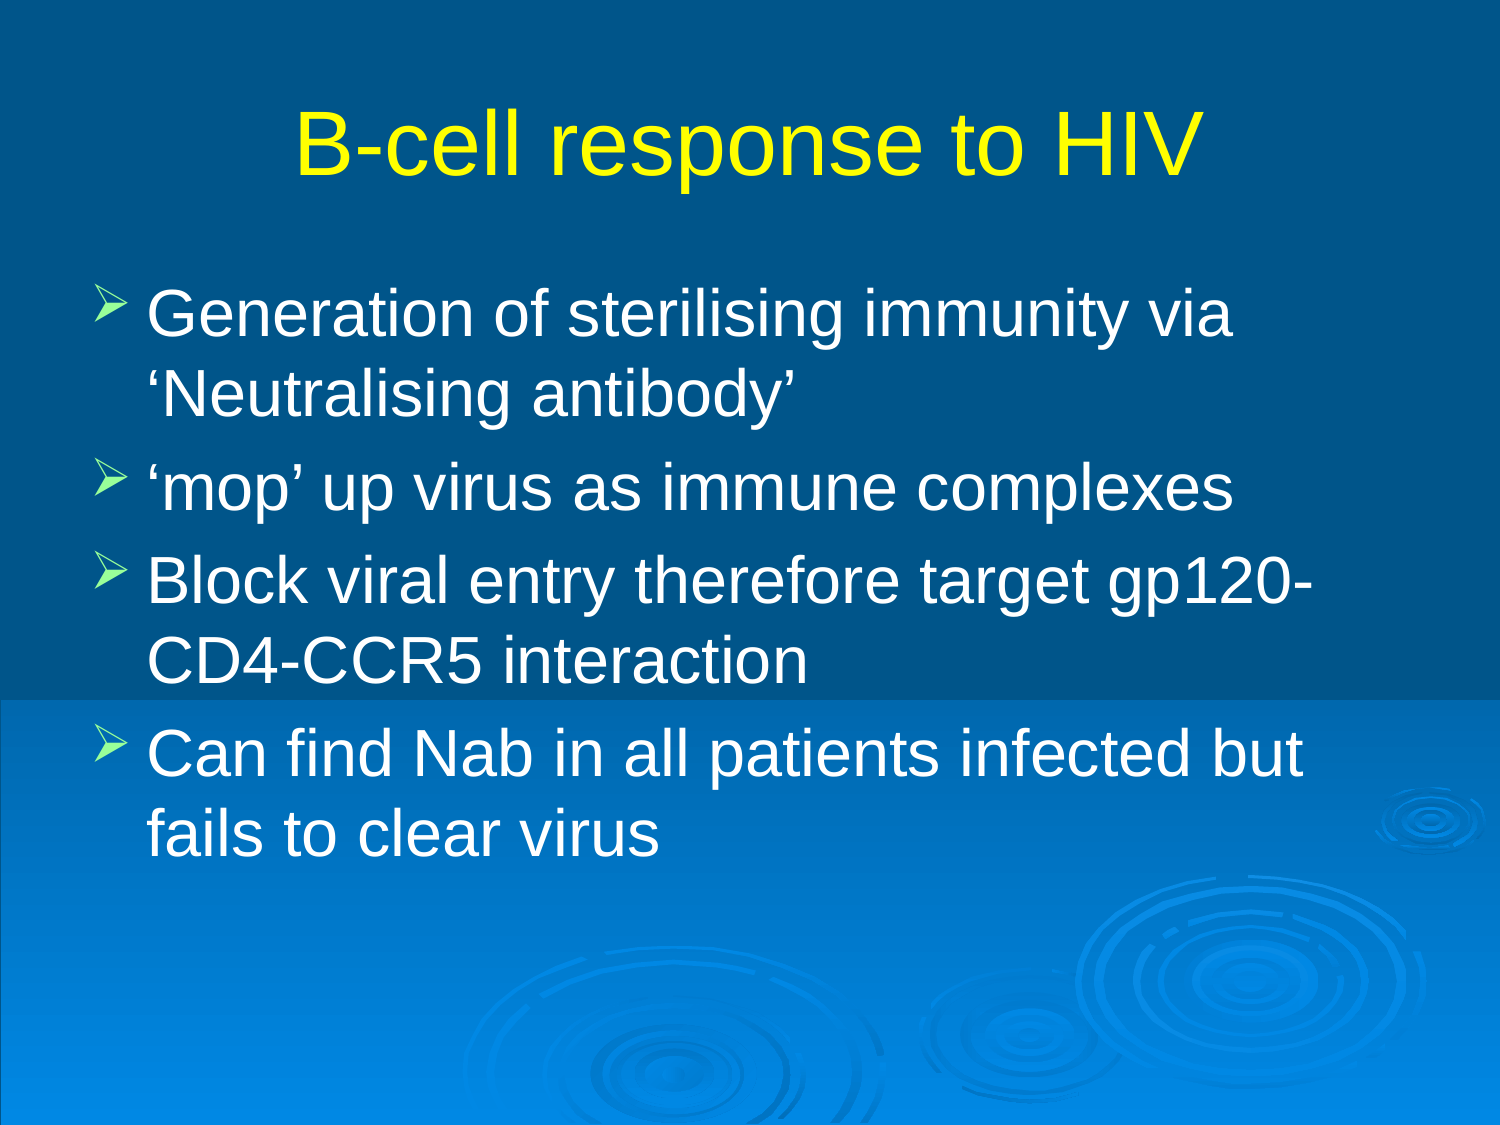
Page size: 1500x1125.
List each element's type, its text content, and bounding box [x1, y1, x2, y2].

list Generation of sterilising immunity via ‘Neutralising antibody’ ‘mop’ up virus as immune complexes Block viral entry therefore target gp120-CD4-CCR5 interaction Can find Nab in all patients infected but fails to clear virus [74, 262, 1426, 1006]
title B-cell response to HIV [74, 45, 1426, 233]
